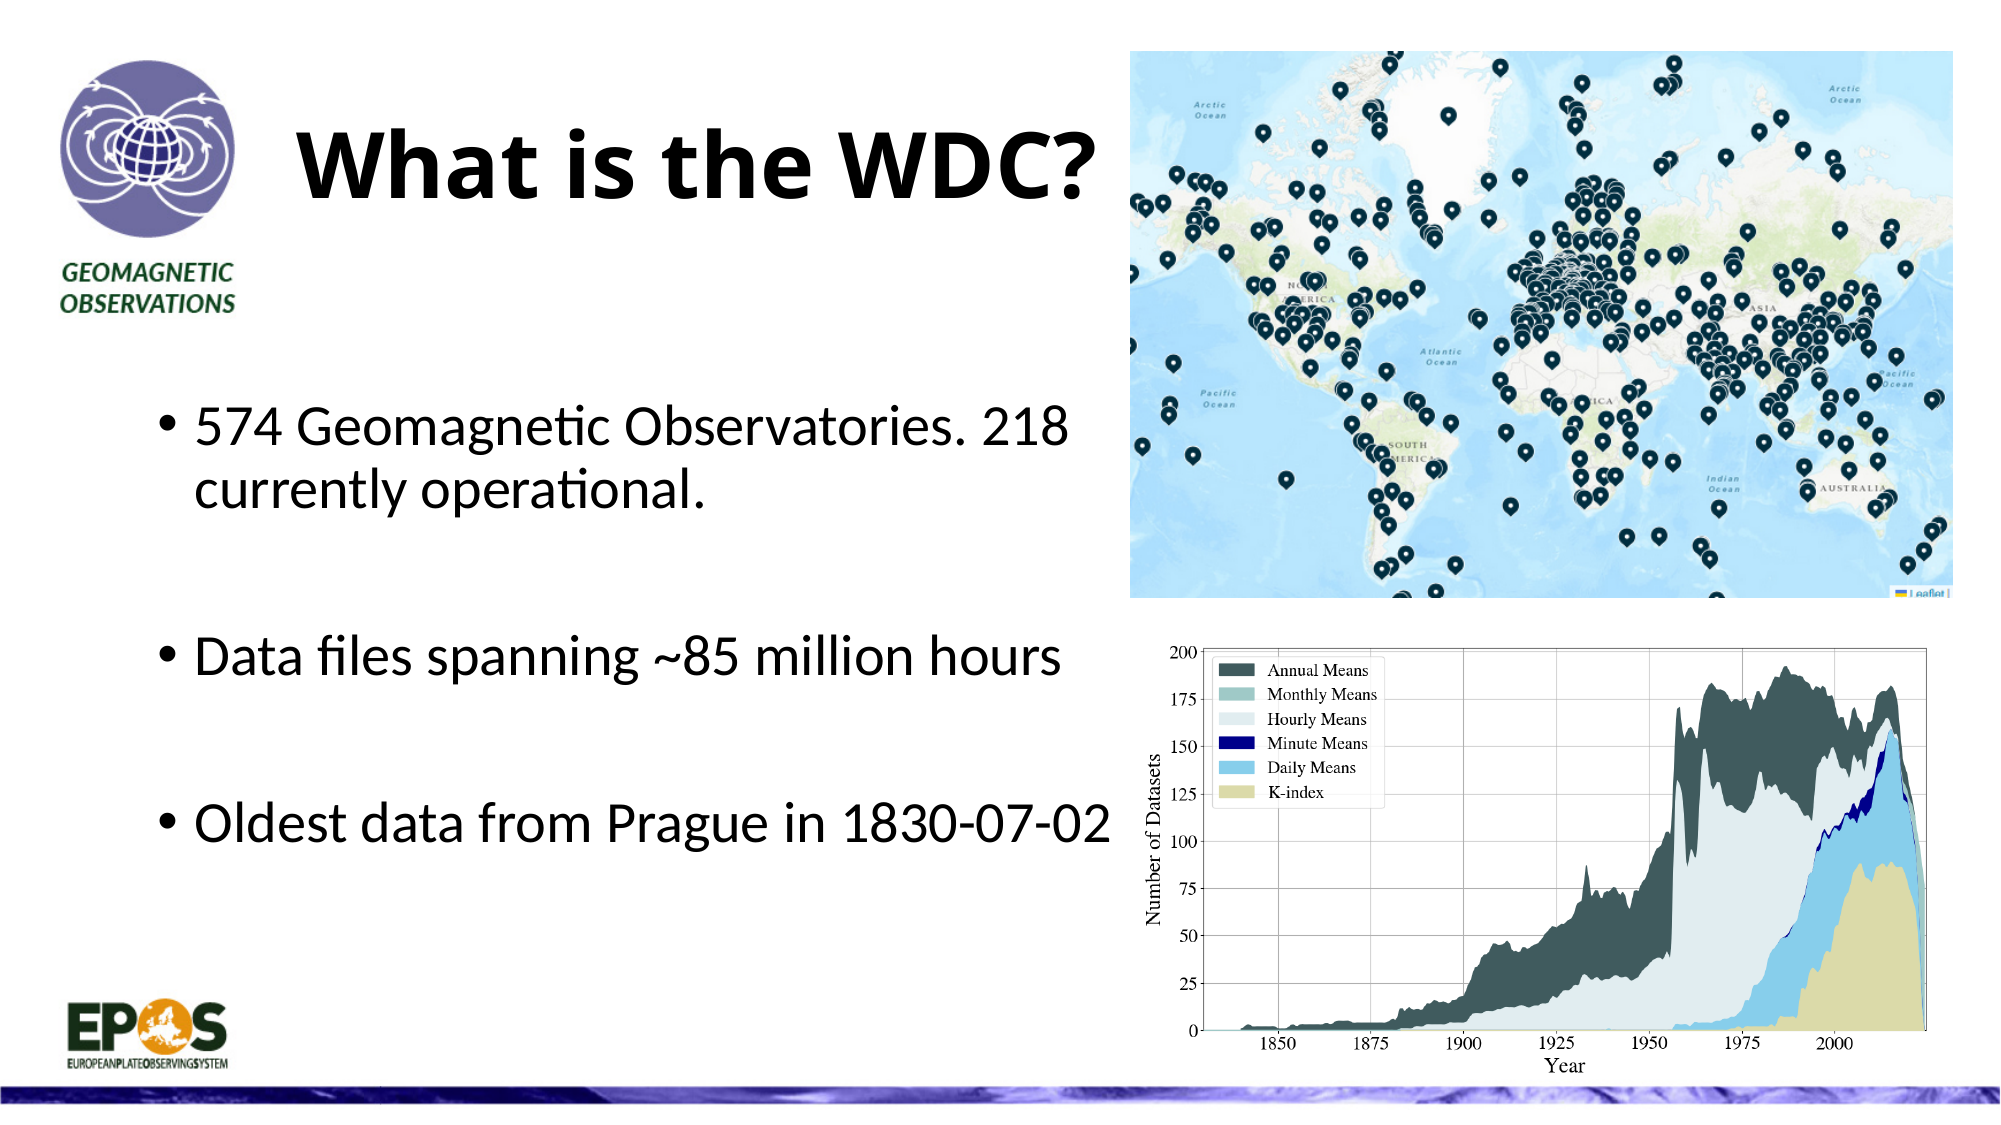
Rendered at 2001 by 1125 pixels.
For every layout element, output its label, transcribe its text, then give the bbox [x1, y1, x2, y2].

list 574 Geomagnetic Observatories. 218 currently operational. Data files spanning ~85 million hours Oldest data from Prague in 1830-07-02 [142, 387, 1131, 1066]
picture [0, 0, 2001, 1125]
title What is the WDC? [280, 59, 1130, 278]
